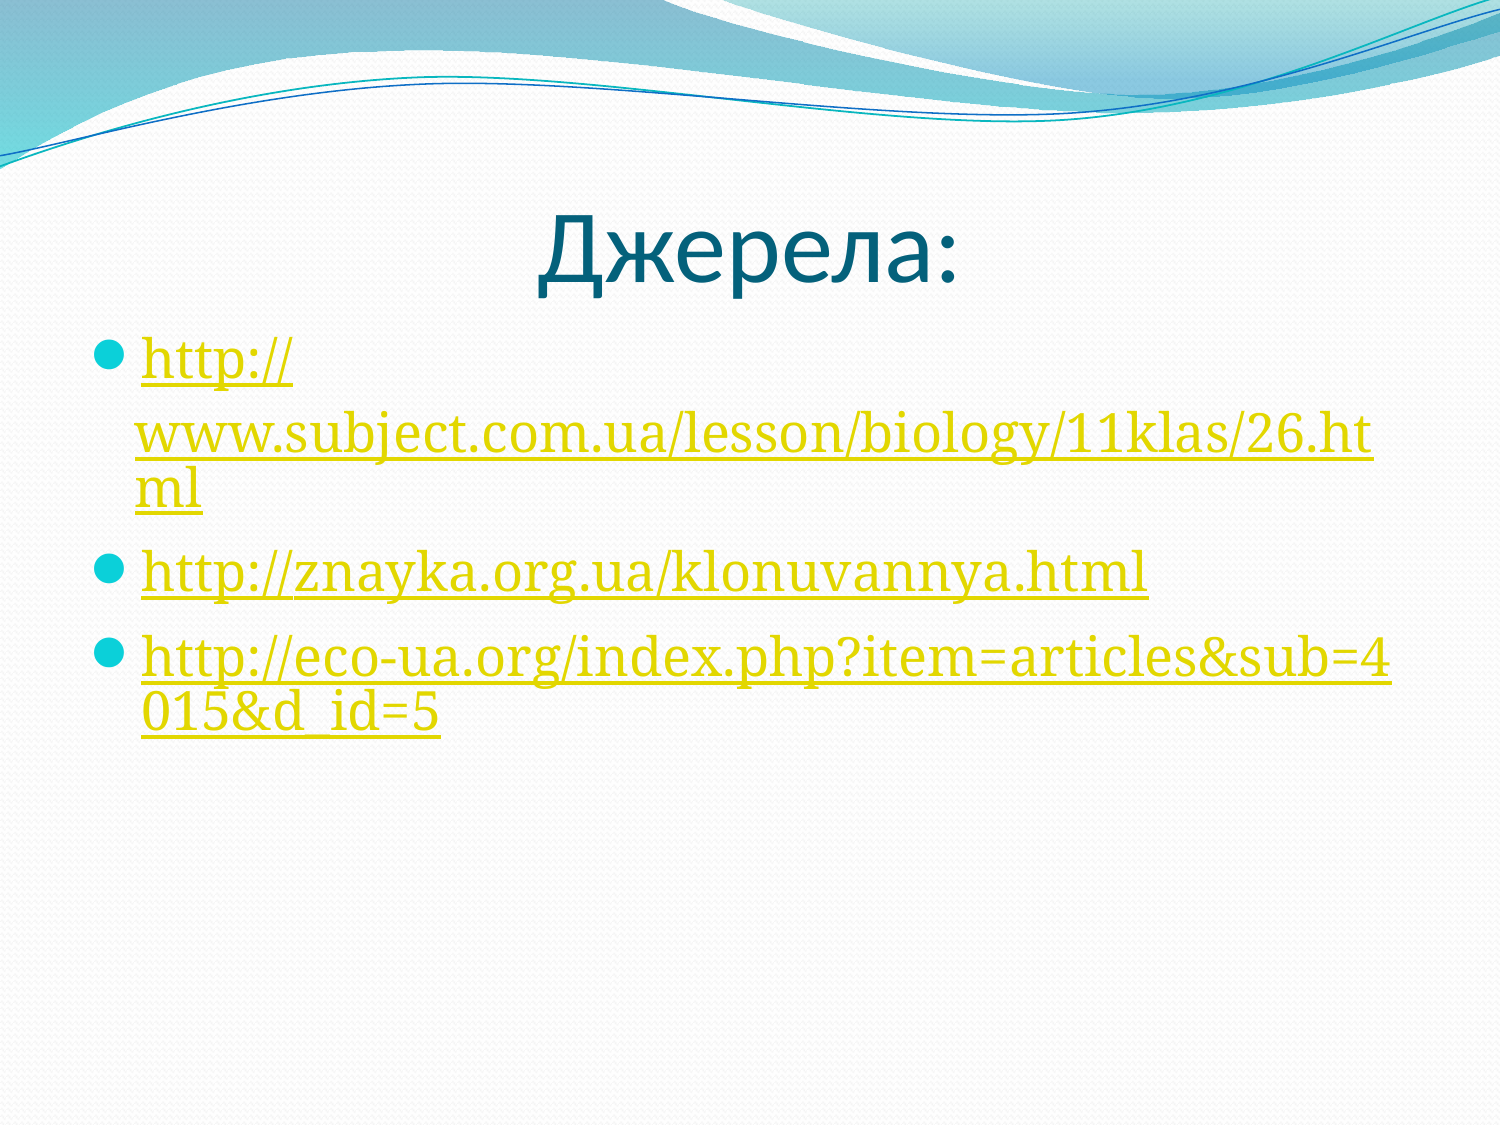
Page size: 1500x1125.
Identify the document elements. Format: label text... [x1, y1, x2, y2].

list http://www.subject.com.ua/lesson/biology/11klas/26.html http://znayka.org.ua/klonuvannya.html http://eco-ua.org/index.php?item=articles&sub=4015&d_id=5 [75, 317, 1425, 1038]
title Джерела: [75, 115, 1425, 303]
